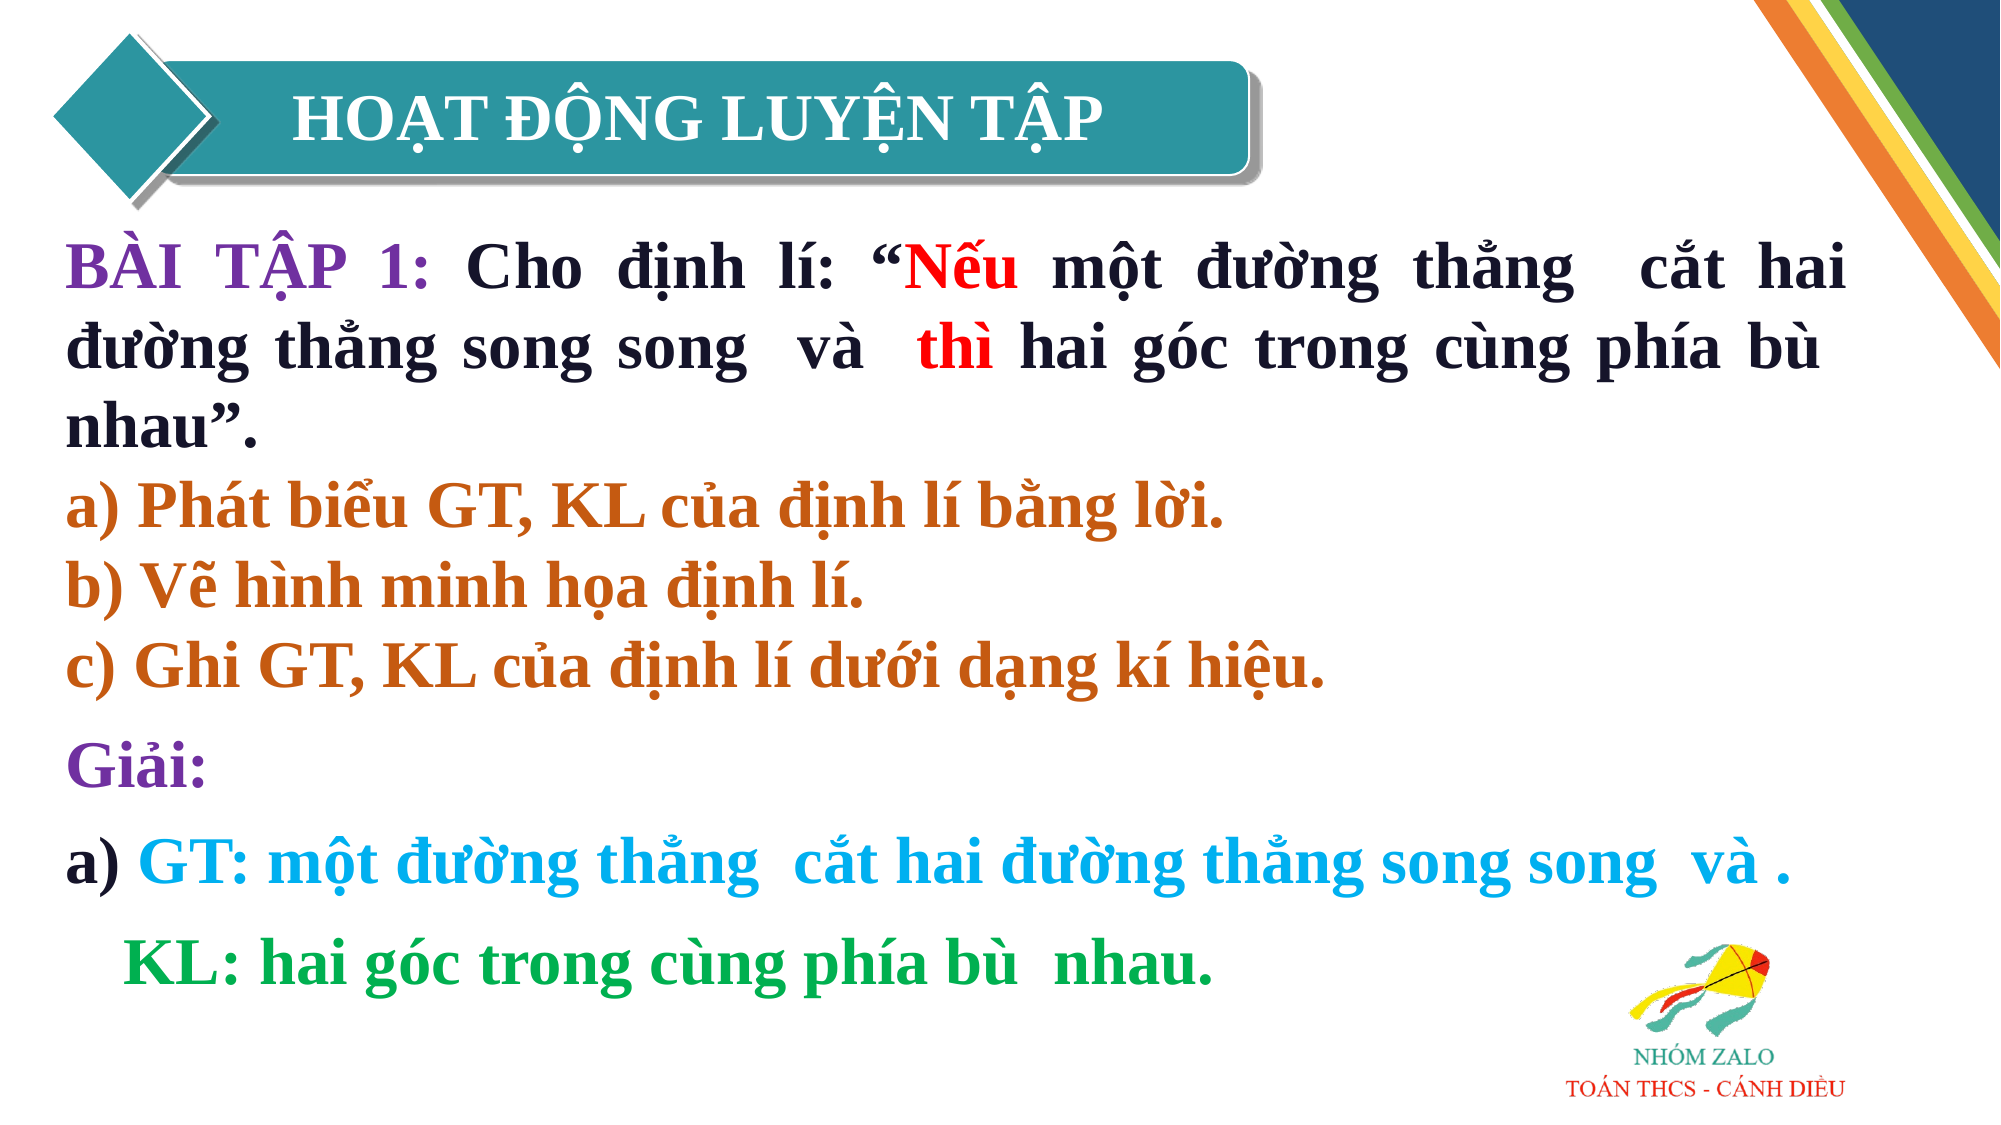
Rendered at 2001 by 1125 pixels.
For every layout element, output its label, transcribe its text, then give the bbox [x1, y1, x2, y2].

text_box Giải: [50, 713, 226, 809]
picture [1543, 892, 1887, 1125]
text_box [1841, 0, 2000, 321]
text_box KL: hai góc trong cùng phía bù nhau. [108, 910, 1285, 1006]
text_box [50, 30, 1250, 203]
